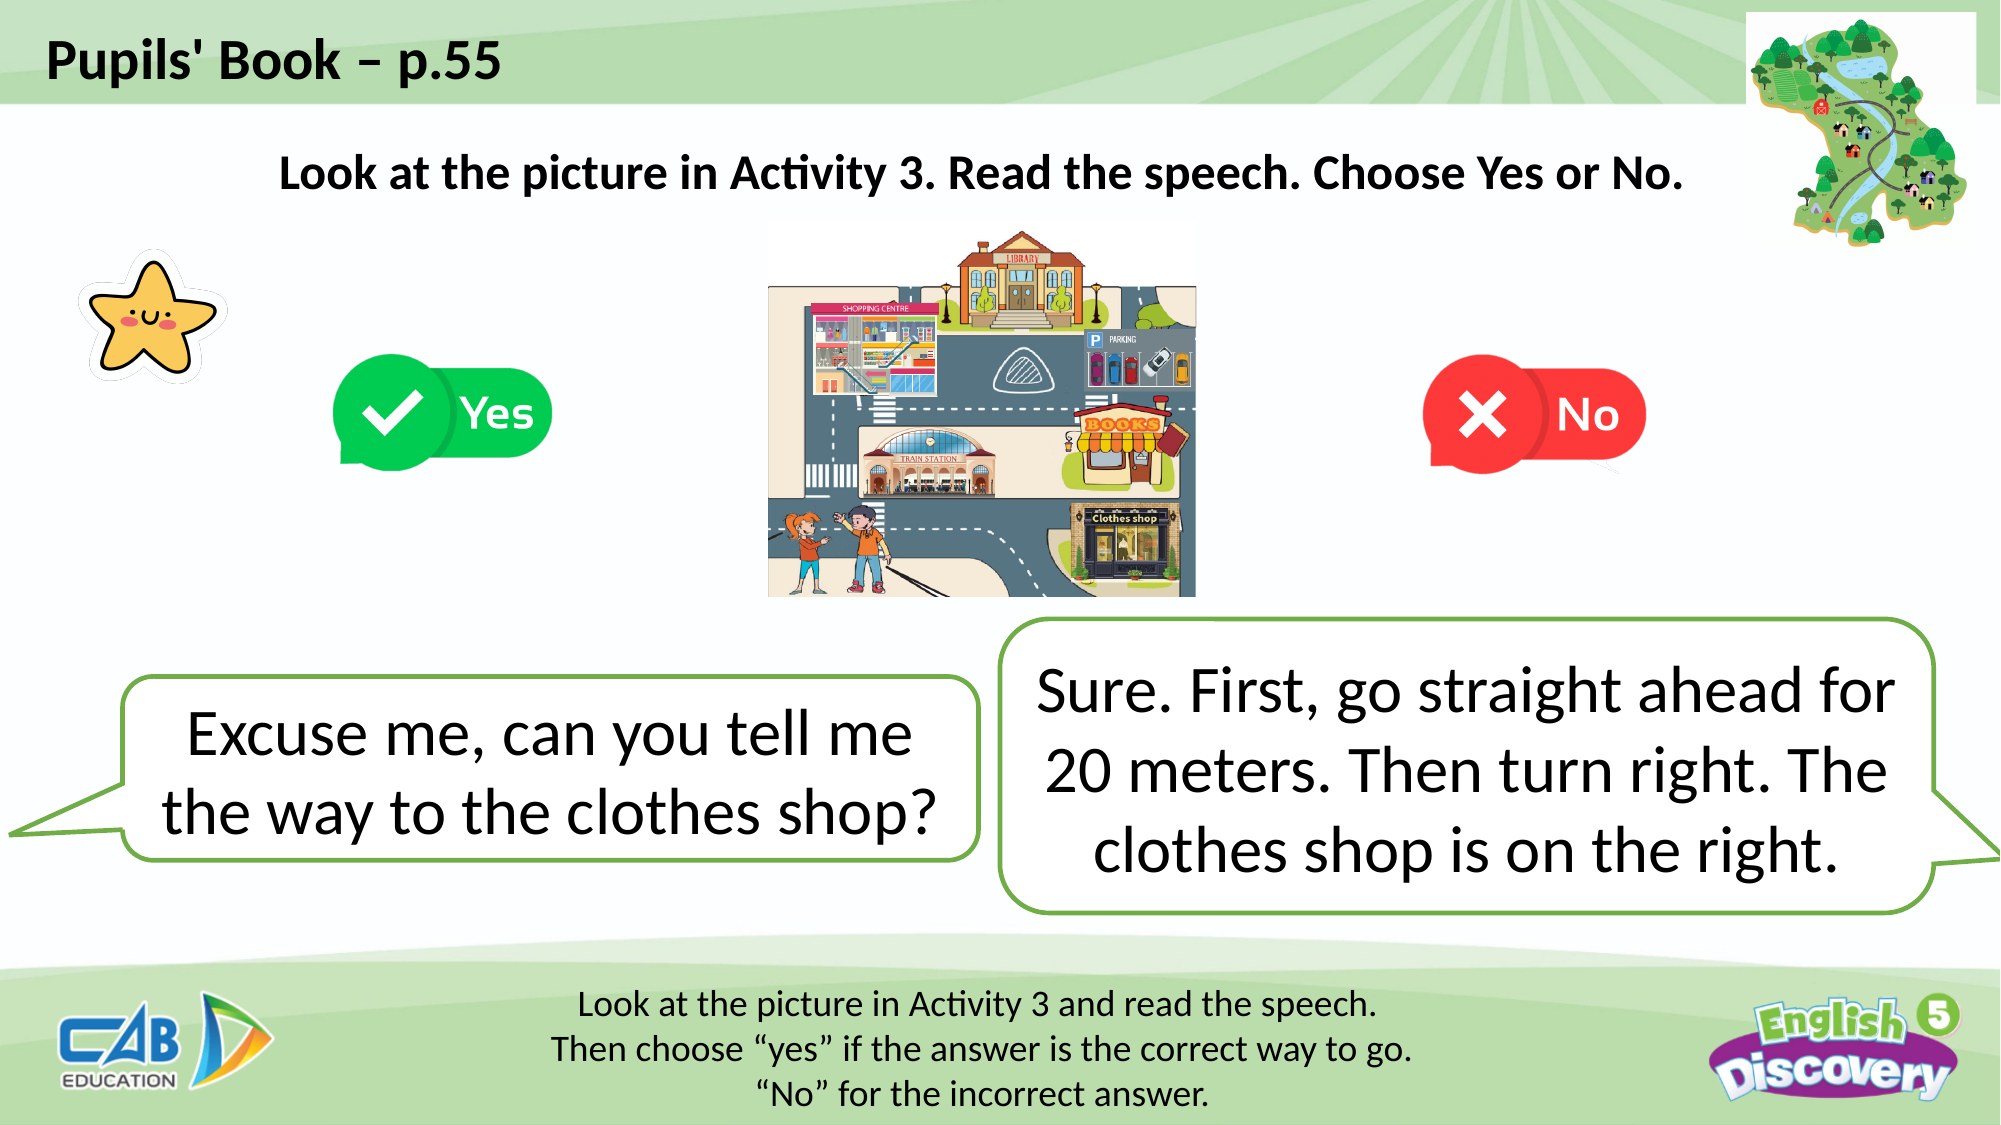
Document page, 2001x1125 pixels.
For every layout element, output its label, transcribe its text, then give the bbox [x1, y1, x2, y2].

text_box Look at the picture in Activity 3 and read the speech. Then choose “yes” if the answer is the correct way to go. “No” for the incorrect answer. [531, 971, 1434, 1122]
picture [0, 0, 2001, 1125]
text_box Pupils' Book – p.55 [31, 30, 1740, 91]
text_box Look at the picture in Activity 3. Read the speech. Choose Yes or No. [256, 131, 1708, 207]
text_box Excuse me, can you tell me the way to the clothes shop? [9, 676, 979, 861]
text_box Sure. First, go straight ahead for 20 meters. Then turn right. The clothes shop is on the right. [999, 618, 2000, 913]
